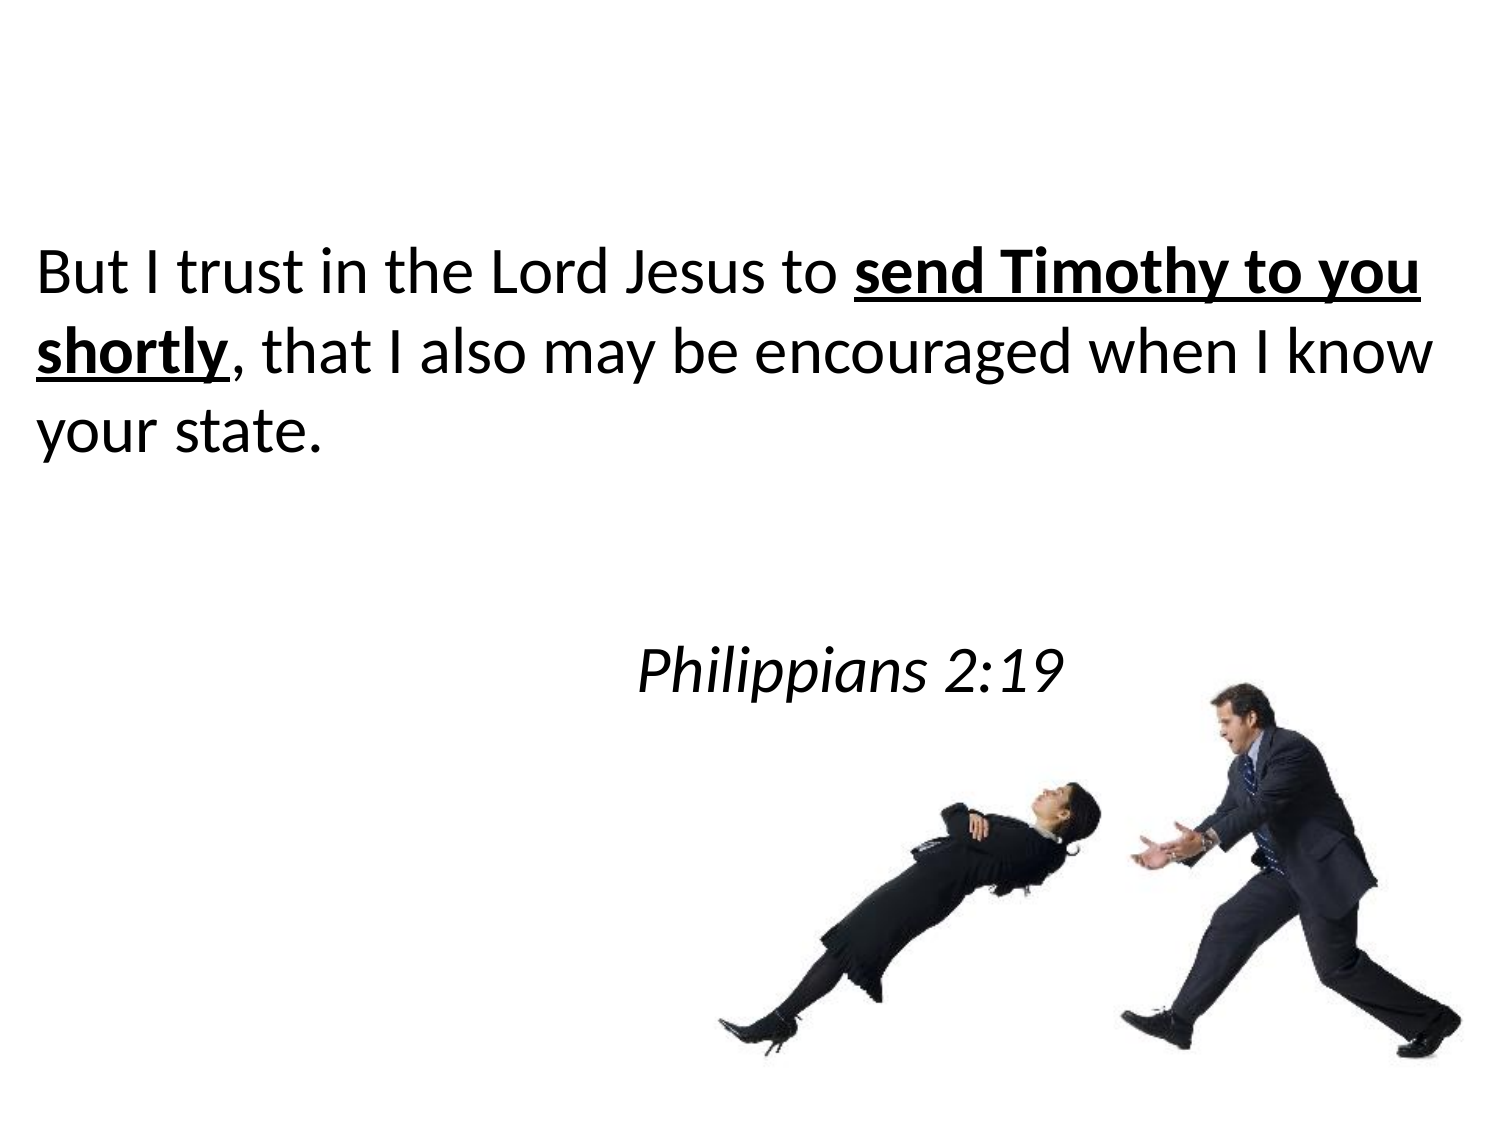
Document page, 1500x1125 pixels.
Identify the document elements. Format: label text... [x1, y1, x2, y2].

text_box But I trust in the Lord Jesus to send Timothy to you shortly, that I also may be encouraged when I know your state. Philippians 2:19 [21, 219, 1500, 714]
picture [675, 567, 1500, 1125]
